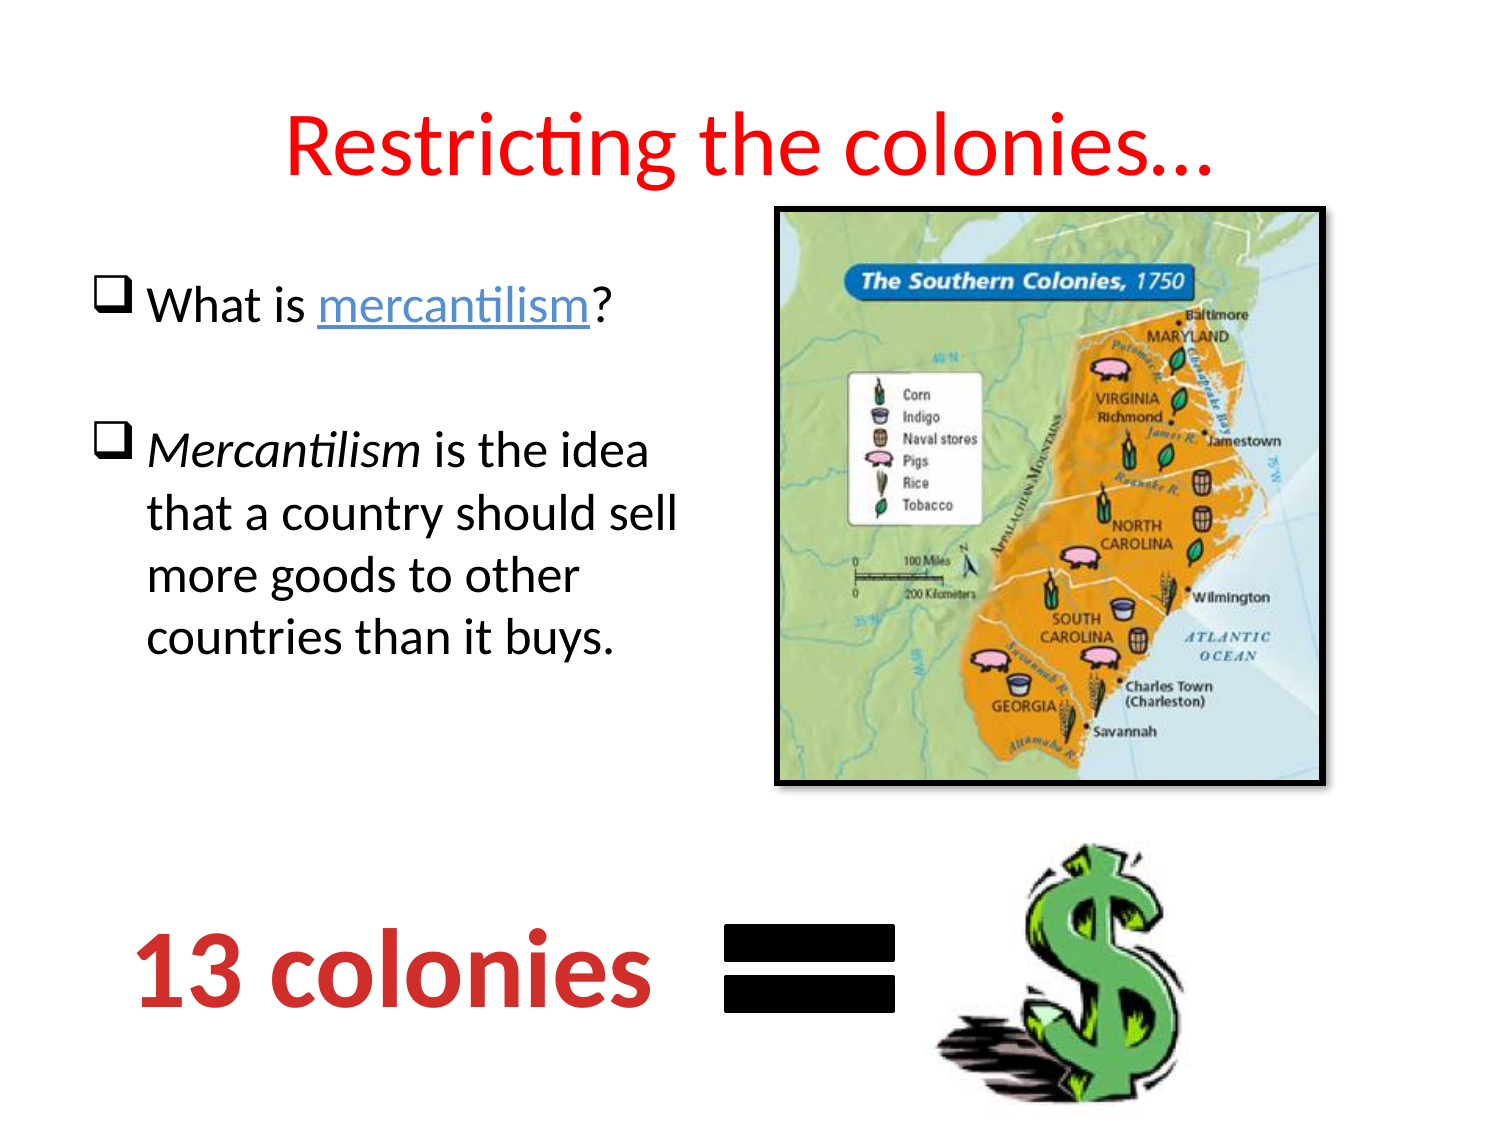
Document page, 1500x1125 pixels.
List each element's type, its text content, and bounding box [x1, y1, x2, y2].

title Restricting the colonies… [74, 44, 1426, 233]
picture [780, 212, 1320, 780]
text_box [724, 975, 857, 1013]
list What is mercantilism? Mercantilism is the idea that a country should sell more goods to other countries than it buys. [74, 262, 738, 701]
picture [862, 816, 1259, 1125]
text_box [724, 924, 857, 962]
text_box 13 colonies [114, 888, 670, 1038]
